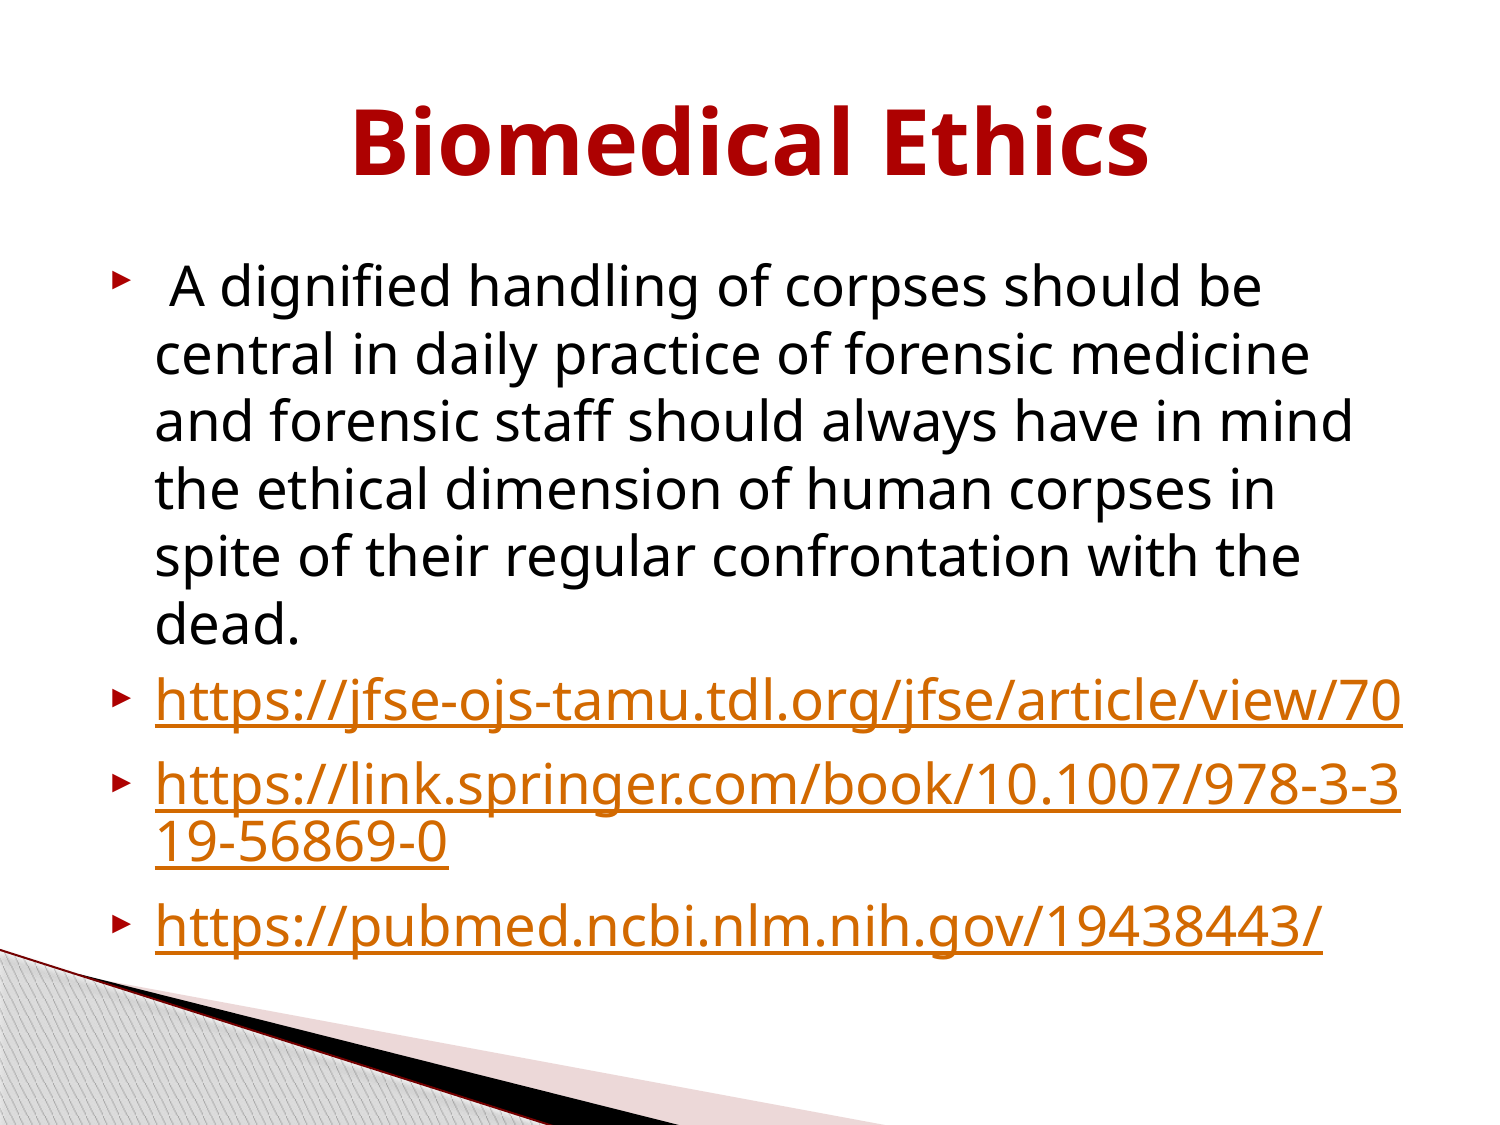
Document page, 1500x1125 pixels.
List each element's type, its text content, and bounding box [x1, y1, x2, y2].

list A dignified handling of corpses should be central in daily practice of forensic medicine and forensic staff should always have in mind the ethical dimension of human corpses in spite of their regular confrontation with the dead. https://jfse-ojs-tamu.tdl.org/jfse/article/view/70 https://link.springer.com/book/10.1007/978-3-319-56869-0 https://pubmed.ncbi.nlm.nih.gov/19438443/ [75, 243, 1425, 986]
title Biomedical Ethics [75, 45, 1425, 233]
